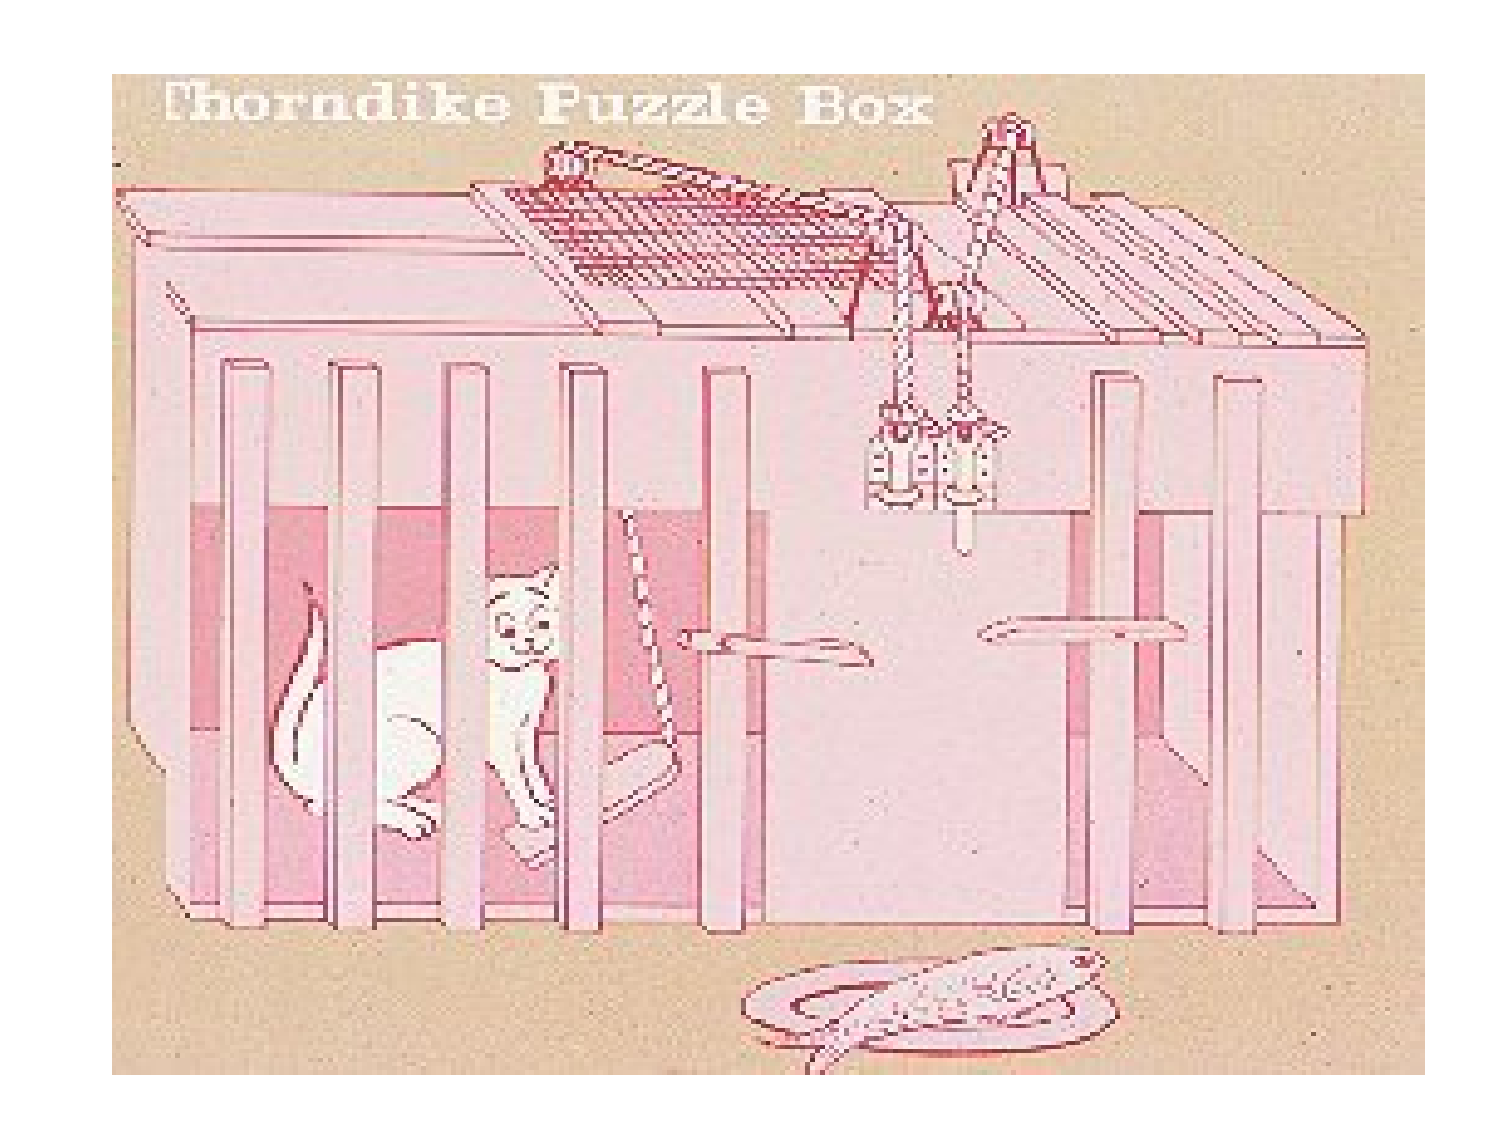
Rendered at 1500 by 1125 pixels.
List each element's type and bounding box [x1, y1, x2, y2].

picture [112, 74, 1426, 1076]
